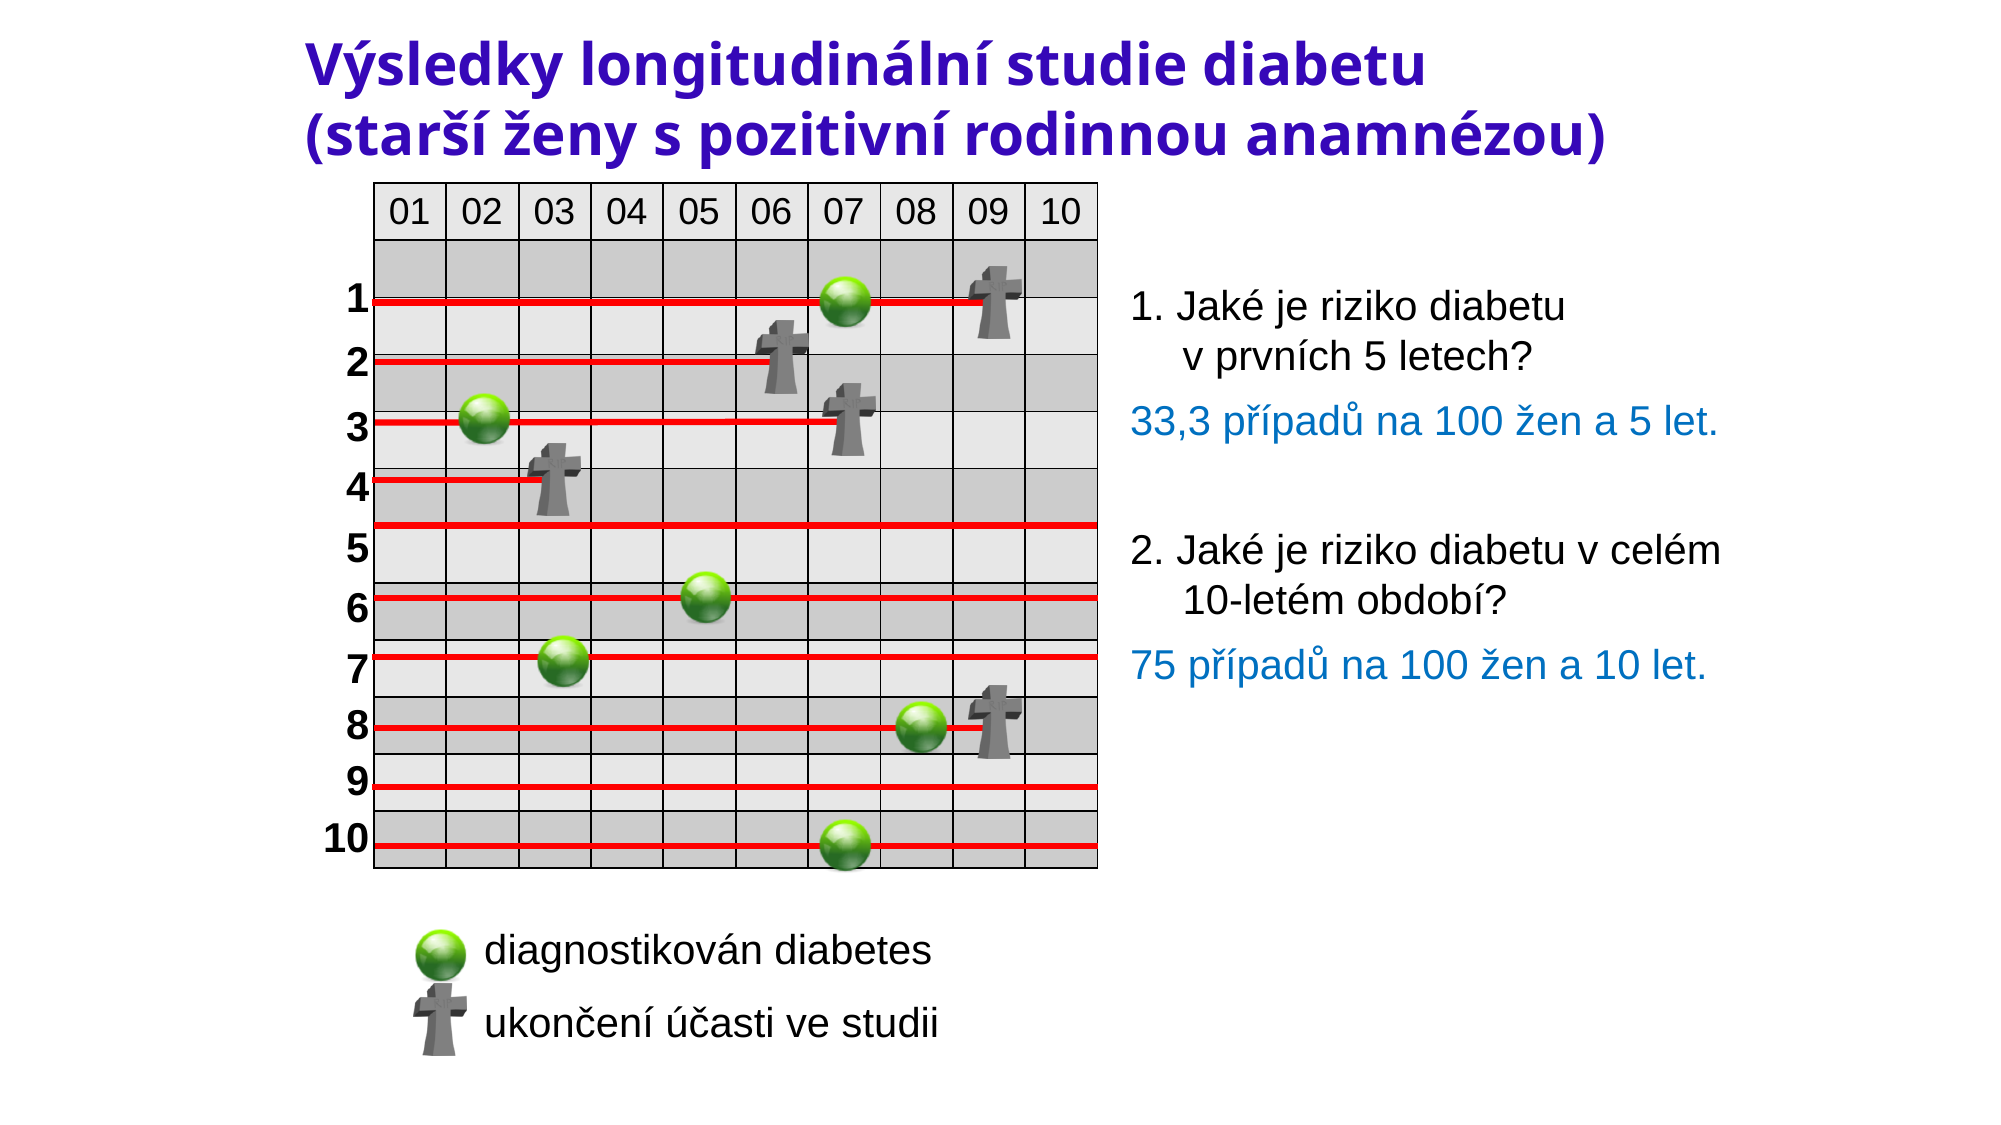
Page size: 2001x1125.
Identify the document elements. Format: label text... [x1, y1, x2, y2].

text_box 1. Jaké je riziko diabetu v prvních 5 letech? 33,3 případů na 100 žen a 5 let. 2. Jaké je riziko diabetu v celém 10-letém období? 75 případů na 100 žen a 10 let. [1097, 184, 1750, 1103]
table_cell [1026, 529, 1097, 542]
picture [817, 275, 873, 331]
table_cell [447, 433, 518, 468]
table_header 02 [447, 184, 518, 239]
table_header 09 [954, 184, 1024, 239]
table_cell [520, 310, 590, 354]
table_cell [881, 641, 952, 654]
table_cell [664, 355, 735, 359]
table_cell [737, 369, 807, 411]
picture [754, 320, 809, 394]
table_cell [664, 755, 735, 784]
table_cell [1026, 298, 1097, 354]
table_cell [592, 755, 662, 784]
table_cell [737, 241, 807, 297]
table_cell [954, 737, 962, 753]
table_cell [592, 310, 662, 354]
picture [893, 700, 949, 756]
table_cell [592, 812, 662, 843]
table_cell [1026, 412, 1097, 468]
table_cell [664, 812, 735, 843]
table_cell [809, 812, 880, 843]
table_cell [954, 355, 1024, 411]
table_cell [375, 529, 445, 542]
table_cell [664, 310, 735, 354]
table_cell [664, 854, 735, 867]
table_cell [737, 755, 807, 784]
table_cell [664, 665, 735, 696]
table_cell [1026, 698, 1097, 753]
table_cell [447, 355, 518, 359]
table_cell [664, 529, 735, 542]
picture [967, 685, 1022, 759]
table_cell [447, 489, 518, 522]
table_cell [954, 854, 1024, 867]
table_cell [809, 551, 880, 582]
table_cell [592, 698, 662, 725]
table_cell [664, 369, 735, 411]
table_cell [737, 854, 807, 867]
table_cell [447, 551, 518, 582]
table_cell [447, 641, 518, 654]
table_cell [447, 854, 518, 867]
table_cell [447, 241, 518, 297]
table_cell [881, 665, 952, 696]
table_cell [520, 641, 530, 654]
table_cell [592, 369, 662, 411]
table_cell [664, 551, 735, 582]
table_cell [809, 469, 880, 522]
table_cell [954, 310, 1024, 354]
table_cell [595, 641, 662, 654]
table_cell [1026, 664, 1097, 696]
table_cell [1026, 550, 1097, 582]
table_header 04 [592, 184, 662, 239]
table_cell [954, 755, 1024, 784]
table_cell [737, 606, 807, 639]
table_cell [881, 355, 952, 411]
table_cell [809, 529, 880, 542]
table_cell [809, 665, 880, 696]
table_cell [375, 368, 445, 411]
title Výsledky longitudinální studie diabetu (starší ženy s pozitivní rodinnou anamnézou) [290, 12, 1750, 184]
table_cell [664, 412, 735, 418]
table_cell [809, 241, 880, 297]
table_cell [737, 551, 807, 582]
table_cell [447, 369, 518, 411]
table_cell [520, 812, 590, 843]
table_cell [737, 469, 807, 522]
table_header 07 [809, 184, 880, 239]
table_cell [737, 812, 807, 843]
table_cell [520, 529, 590, 542]
table_cell [664, 584, 672, 595]
table_cell [592, 433, 662, 468]
table_cell [737, 737, 807, 753]
table_cell [664, 737, 735, 753]
table_cell [737, 795, 807, 810]
table_cell [520, 755, 590, 784]
table_cell [520, 698, 590, 725]
table_cell [809, 412, 817, 418]
table_cell [520, 795, 590, 810]
table_cell [375, 853, 445, 867]
table_cell [664, 433, 735, 468]
table_cell [881, 737, 888, 753]
table_cell [375, 812, 445, 843]
picture [677, 570, 733, 626]
table_cell [737, 433, 807, 468]
table_cell [809, 641, 880, 654]
table_cell [520, 737, 590, 753]
table_cell [447, 795, 518, 810]
table_cell [664, 795, 735, 810]
table_cell [375, 432, 445, 468]
table_cell [737, 665, 807, 696]
table_cell [809, 606, 880, 639]
table_cell [520, 412, 590, 419]
table_cell [954, 584, 1024, 595]
table_cell [1026, 241, 1097, 297]
table_cell [737, 584, 807, 595]
table_cell [664, 606, 735, 639]
table_cell [664, 241, 735, 297]
table_cell [881, 795, 952, 810]
table_cell [592, 606, 662, 639]
table_cell [375, 310, 445, 354]
table_cell [809, 584, 880, 595]
table_cell [881, 241, 952, 297]
table_cell [592, 469, 662, 522]
table_cell [809, 737, 880, 753]
table_cell [520, 584, 590, 595]
table_cell [375, 241, 445, 297]
table_header 08 [881, 184, 952, 239]
table_cell [814, 311, 880, 354]
table_cell [375, 664, 445, 696]
table_cell [954, 698, 962, 725]
table_cell [954, 529, 1024, 542]
table_cell [954, 469, 1024, 522]
table_cell [954, 665, 1024, 696]
table_cell [447, 737, 518, 753]
picture [817, 818, 873, 874]
table_cell [592, 529, 662, 542]
table_cell [954, 412, 1024, 468]
table_cell [375, 412, 445, 419]
table_cell [520, 369, 590, 411]
table_cell [520, 355, 590, 359]
text_box 1 2 3 4 5 6 7 8 9 10 diagnostikován diabetes ukončení účasti ve studii [290, 175, 1119, 1095]
table_cell [1026, 755, 1097, 784]
table_cell [447, 606, 518, 639]
table_cell [809, 795, 880, 810]
table_cell [375, 698, 445, 725]
picture [412, 928, 468, 1056]
picture [535, 634, 591, 690]
table_cell [881, 469, 952, 522]
picture [822, 383, 876, 457]
table_header 03 [520, 184, 590, 239]
table_header 10 [1026, 184, 1097, 239]
table_cell [375, 488, 445, 522]
table_cell [520, 241, 590, 297]
picture [527, 443, 582, 517]
table_cell [447, 310, 518, 354]
table_cell [592, 241, 662, 297]
table_cell [664, 469, 735, 522]
table_cell [809, 355, 880, 411]
table_cell [1026, 852, 1097, 867]
table_cell [954, 241, 1024, 297]
table_cell [375, 641, 445, 654]
table_cell [809, 433, 880, 468]
table_cell [881, 529, 952, 542]
table_cell [1026, 812, 1097, 843]
table_cell [954, 606, 1024, 639]
table_cell [1026, 793, 1097, 810]
table_cell [881, 755, 952, 784]
table_cell [375, 584, 445, 595]
table_cell [881, 551, 952, 582]
table_header 06 [737, 184, 807, 239]
table_cell [520, 433, 590, 468]
table_cell [737, 641, 807, 654]
table_cell [1026, 355, 1097, 411]
table_cell [447, 665, 518, 696]
table_cell [664, 641, 735, 654]
table_cell [954, 812, 1024, 843]
table_cell [592, 551, 662, 582]
table_cell [881, 310, 952, 354]
table_cell [881, 606, 952, 639]
table_cell [375, 605, 445, 639]
table_cell [592, 737, 662, 753]
table_cell [592, 795, 662, 810]
table_cell [1026, 584, 1097, 595]
table_cell [520, 606, 590, 639]
table_cell [592, 584, 662, 595]
table_cell [881, 854, 952, 867]
table_cell [1026, 641, 1097, 654]
table_cell [375, 469, 445, 477]
table_cell [881, 584, 952, 595]
table_cell [592, 854, 662, 867]
table_cell [447, 812, 518, 843]
table_cell [375, 550, 445, 582]
table_cell [520, 665, 533, 696]
table_cell [954, 795, 1024, 810]
table_cell [954, 551, 1024, 582]
table_cell [1026, 469, 1097, 522]
table_cell [954, 641, 1024, 654]
table_cell [447, 755, 518, 784]
table_header 05 [664, 184, 735, 239]
table_cell [447, 529, 518, 542]
table_header 01 [375, 184, 445, 239]
table_cell [375, 755, 445, 784]
table_cell [375, 795, 445, 810]
table_cell [520, 854, 590, 867]
table_cell [586, 469, 590, 522]
table_cell [520, 551, 590, 582]
table_cell [809, 755, 880, 784]
table_cell [737, 310, 807, 354]
table_cell [881, 812, 952, 843]
table_cell [447, 698, 518, 725]
table_cell [592, 412, 662, 418]
table_cell [375, 736, 445, 753]
picture [456, 392, 512, 448]
picture [967, 266, 1022, 340]
table_cell [593, 665, 662, 696]
table_cell [737, 412, 807, 418]
table_cell [592, 355, 662, 359]
table_cell [447, 584, 518, 595]
table_cell [881, 698, 952, 725]
table_cell [664, 698, 735, 725]
table_cell [375, 355, 445, 359]
table_cell [737, 529, 807, 542]
table_cell [1026, 605, 1097, 639]
table_cell [737, 355, 749, 359]
table_cell [809, 698, 880, 725]
table_cell [881, 412, 952, 468]
table_cell [737, 698, 807, 725]
table_cell [447, 469, 518, 477]
